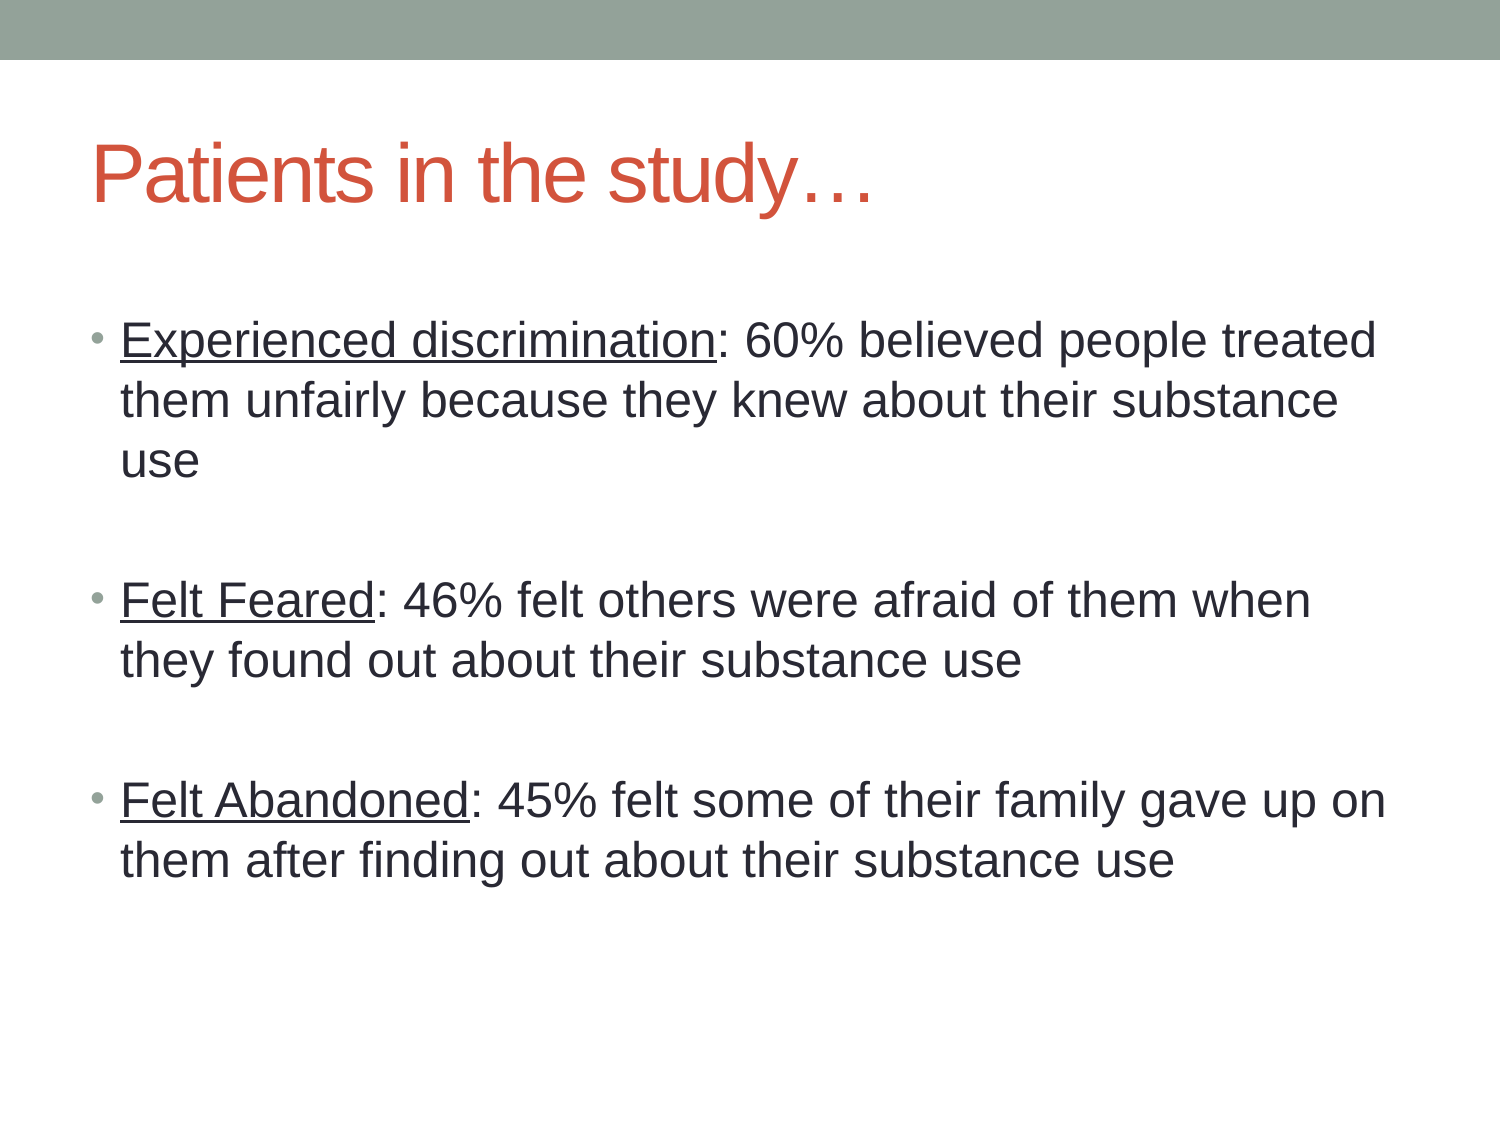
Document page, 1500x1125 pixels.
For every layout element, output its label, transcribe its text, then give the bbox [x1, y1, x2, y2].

list Experienced discrimination: 60% believed people treated them unfairly because they knew about their substance use Felt Feared: 46% felt others were afraid of them when they found out about their substance use Felt Abandoned: 45% felt some of their family gave up on them after finding out about their substance use [75, 299, 1425, 1043]
title Patients in the study… [75, 87, 1425, 250]
